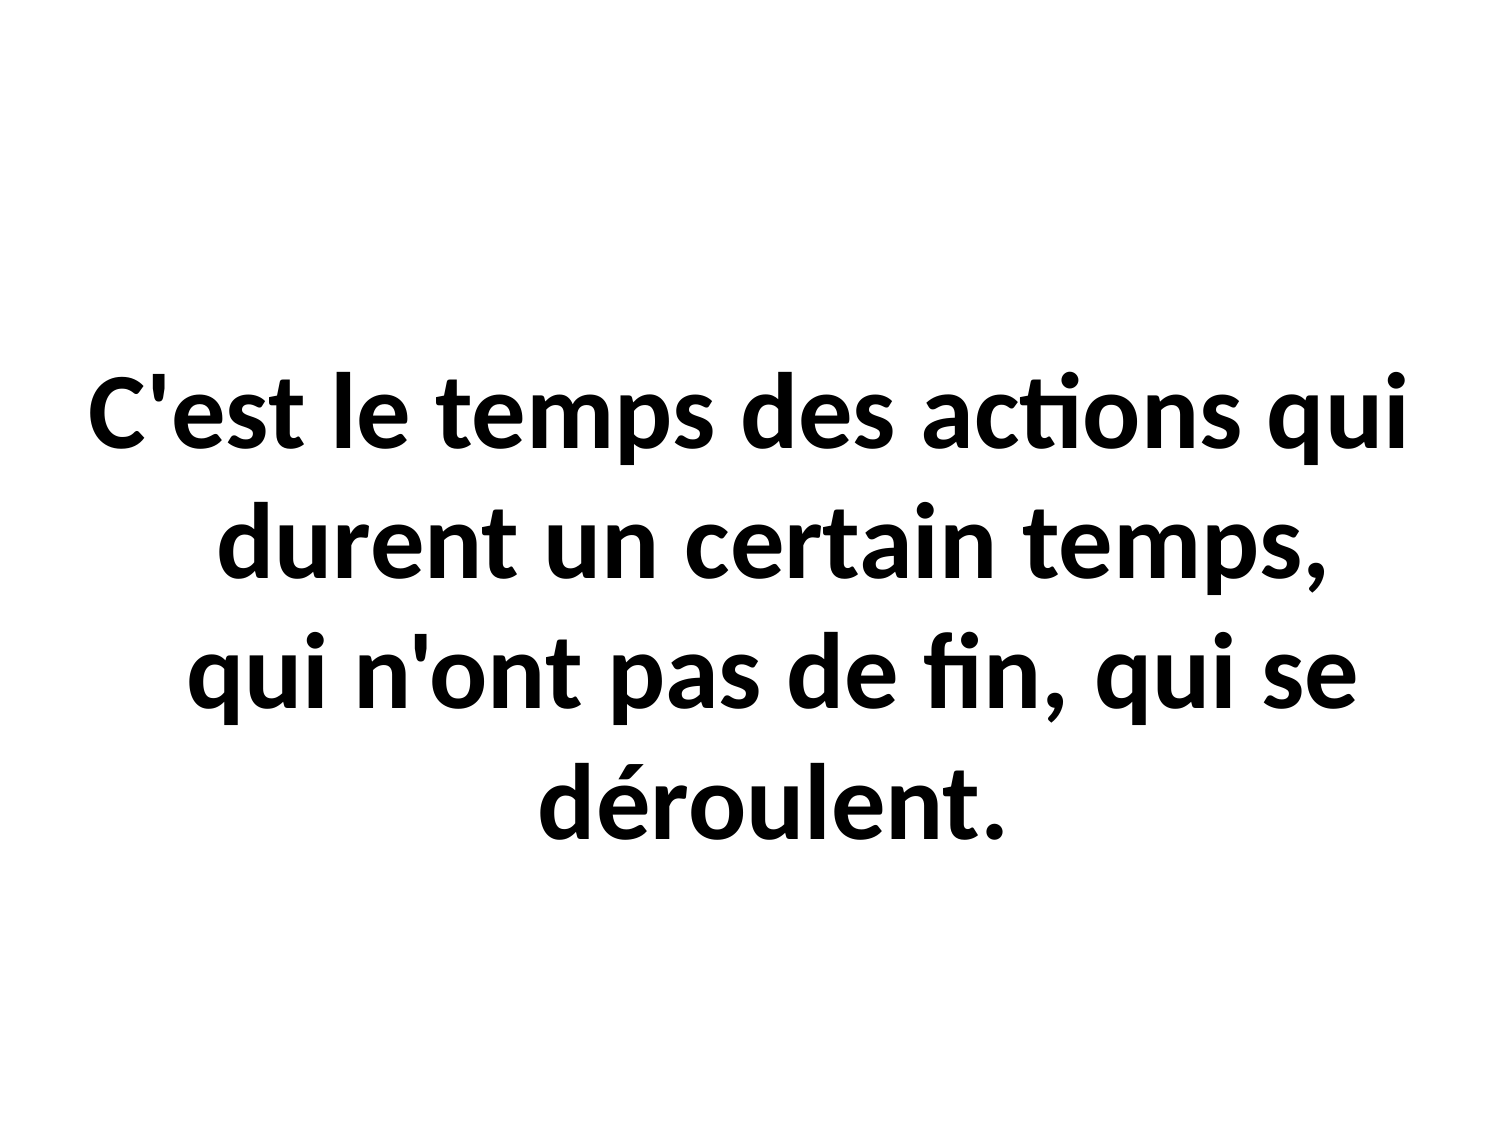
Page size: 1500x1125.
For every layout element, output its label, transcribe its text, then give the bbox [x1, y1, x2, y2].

text_box C'est le temps des actions qui durent un certain temps, qui n'ont pas de fin, qui se déroulent. [78, 182, 1422, 872]
